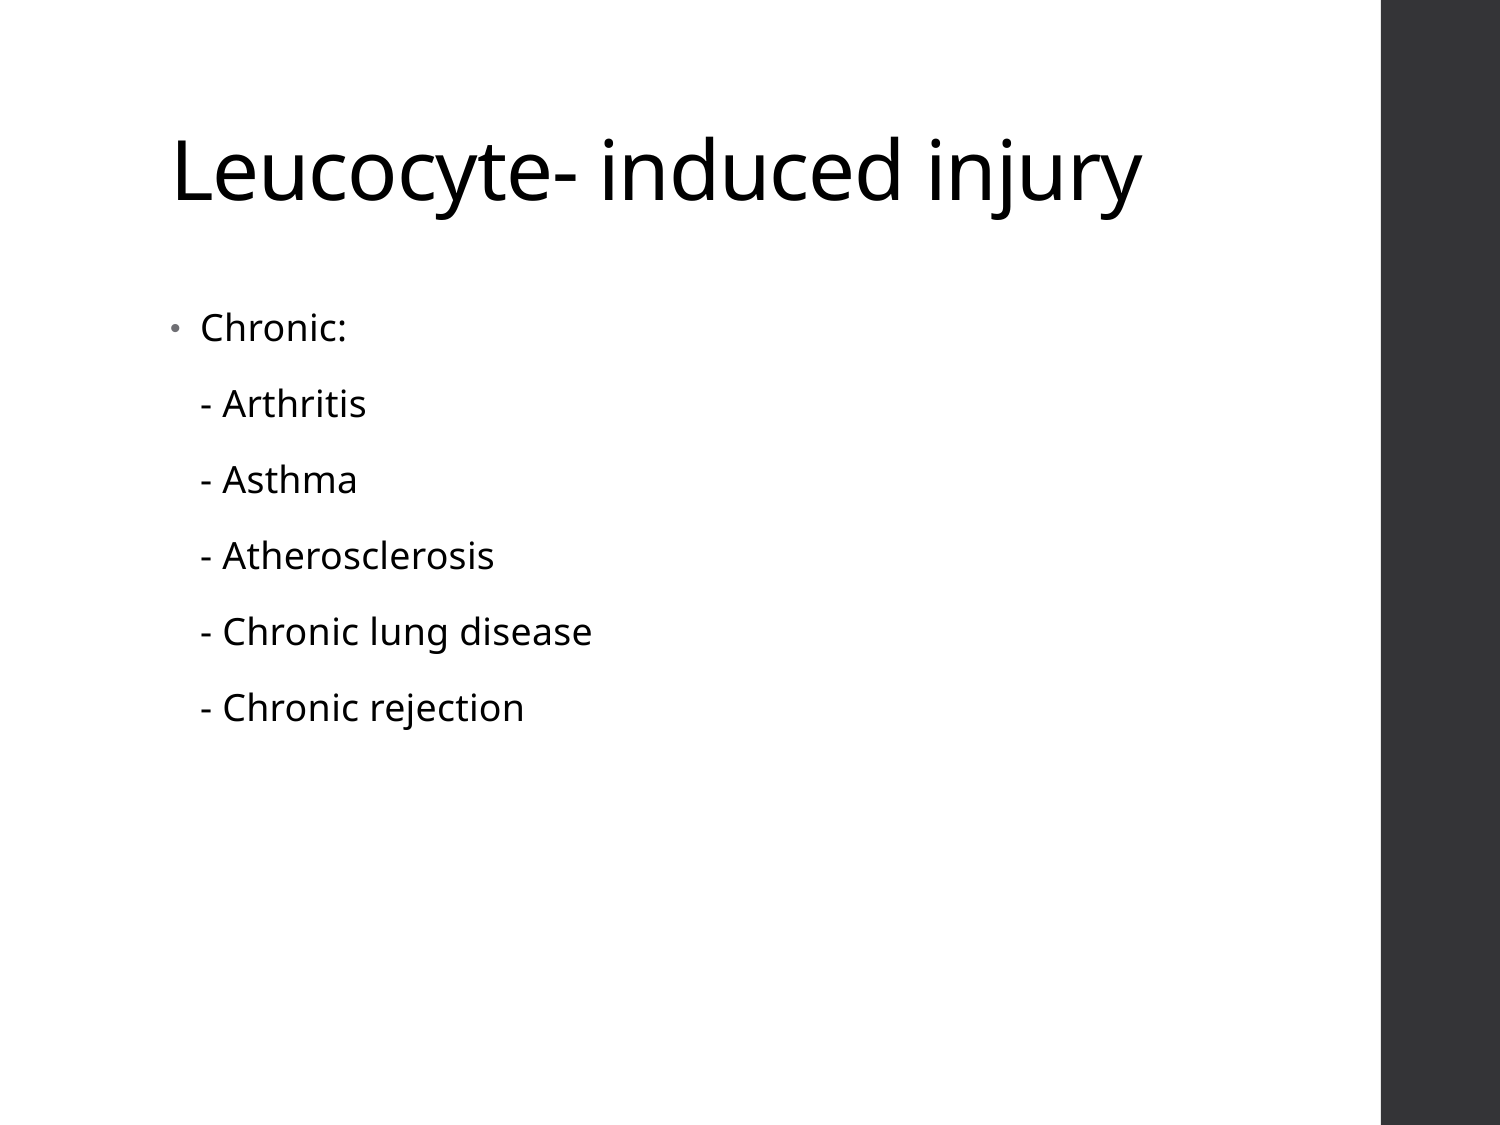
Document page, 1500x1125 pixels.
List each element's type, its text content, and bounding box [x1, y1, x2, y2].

list Chronic: - Arthritis - Asthma - Atherosclerosis - Chronic lung disease - Chronic rejection [155, 299, 1213, 1014]
title Leucocyte- induced injury [155, 111, 1348, 227]
